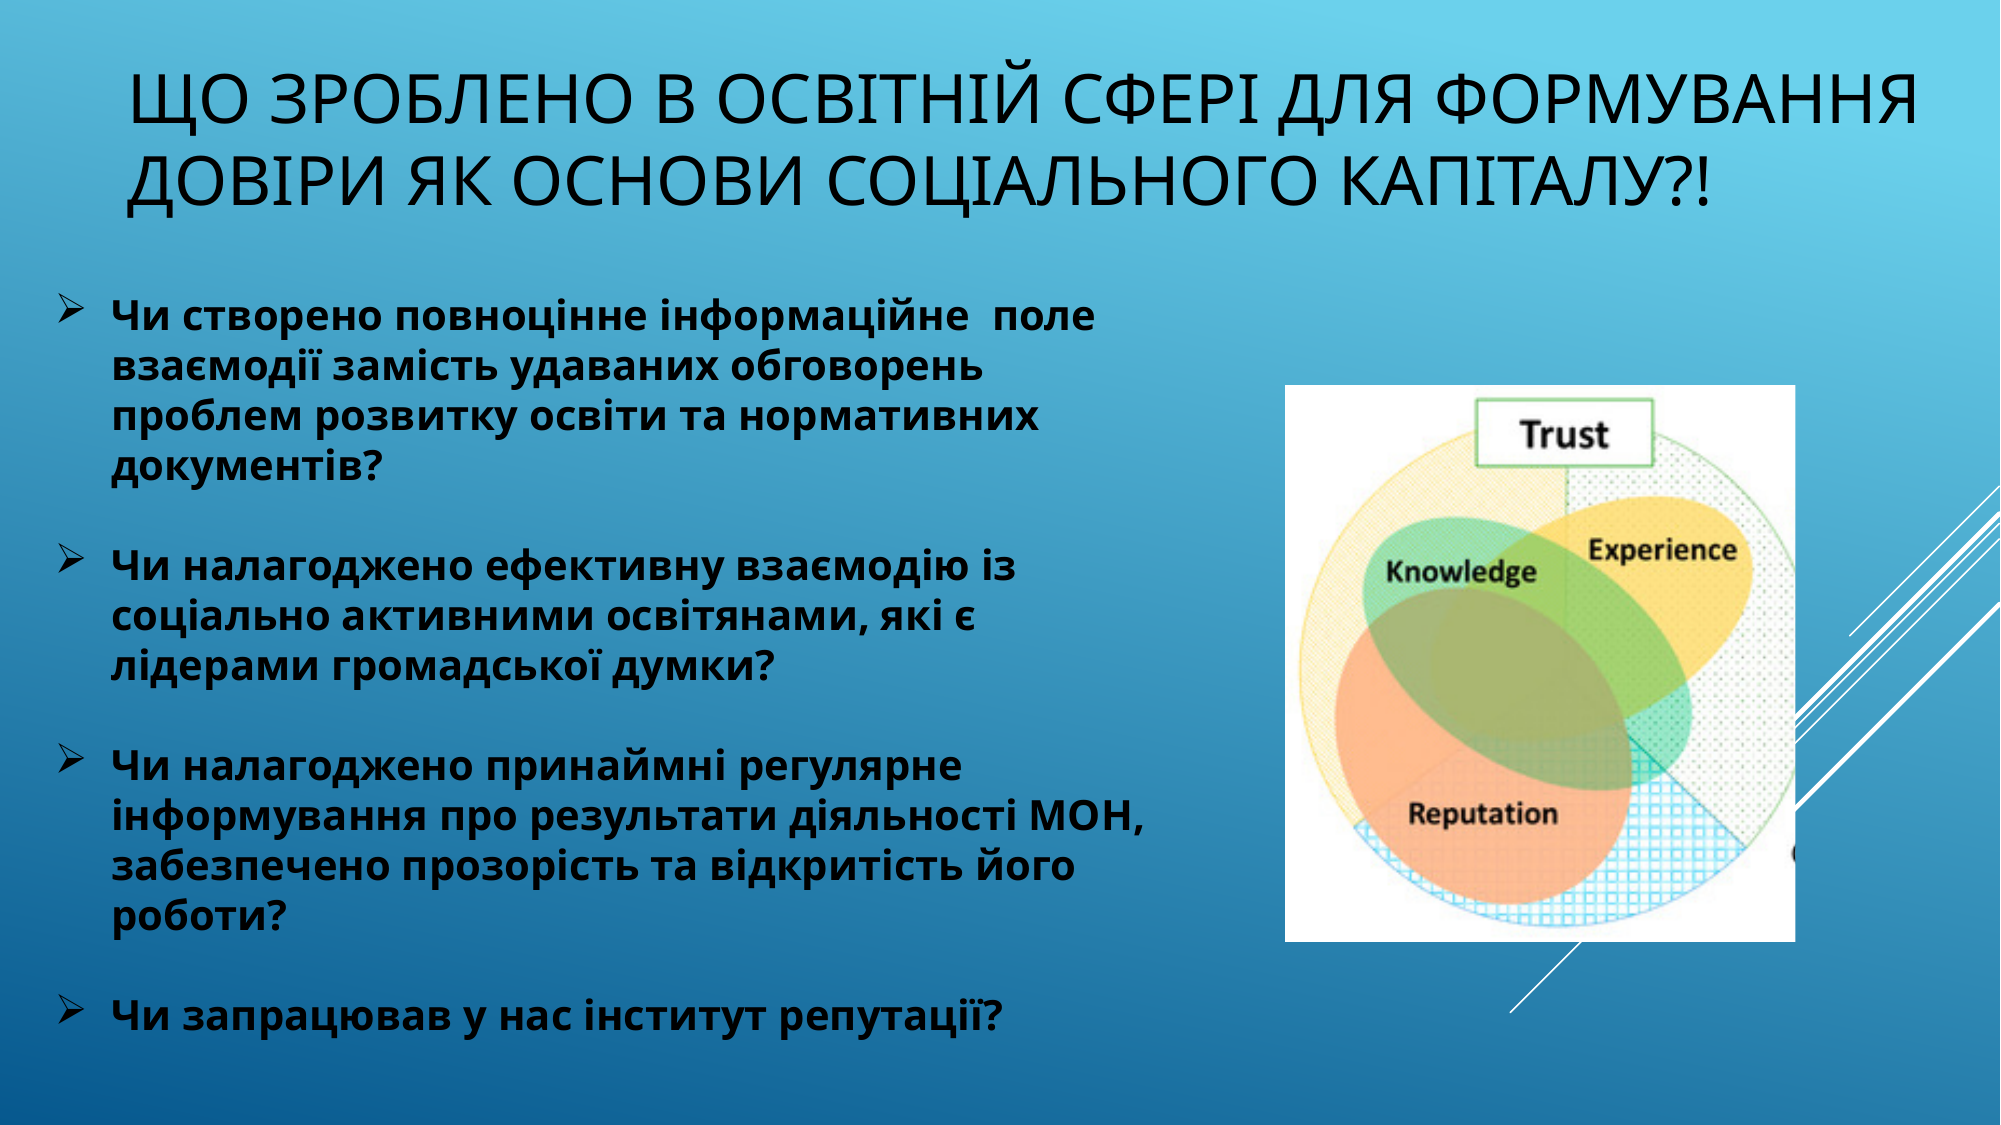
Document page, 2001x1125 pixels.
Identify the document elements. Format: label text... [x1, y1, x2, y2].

text_box Чи створено повноцінне інформаційне поле взаємодії замість удаваних обговорень проблем розвитку освіти та нормативних документів? Чи налагоджено ефективну взаємодію із соціально активними освітянами, які є лідерами громадської думки? Чи налагоджено принаймні регулярне інформування про результати діяльності МОН, забезпечено прозорість та відкритість його роботи? Чи запрацював у нас інститут репутації? [40, 281, 1177, 1047]
title Що зроблено в освітній сфері для формування довіри як основи соціального капіталу?! [112, 35, 1943, 240]
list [1284, 385, 1796, 945]
